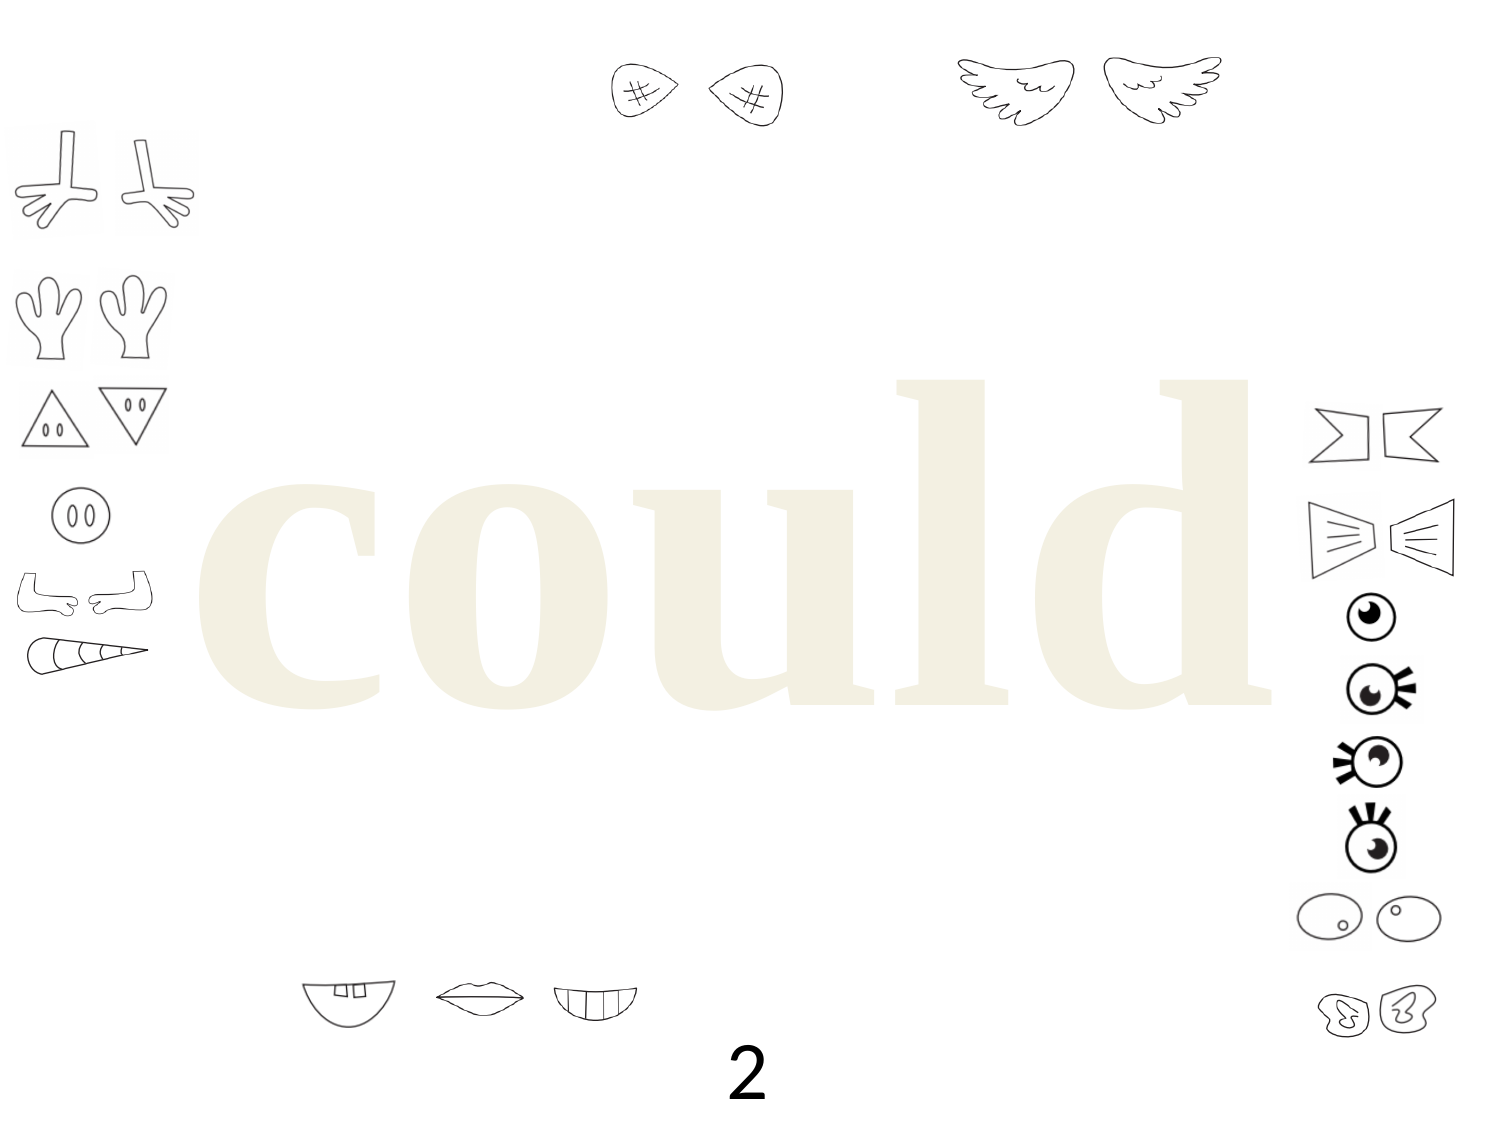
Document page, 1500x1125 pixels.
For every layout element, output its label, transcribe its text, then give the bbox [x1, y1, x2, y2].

picture [0, 121, 210, 239]
picture [1097, 52, 1231, 129]
picture [547, 978, 645, 1027]
picture [292, 974, 401, 1034]
text_box 2 [711, 1008, 797, 1124]
picture [1325, 727, 1414, 878]
picture [945, 52, 1081, 131]
picture [84, 566, 156, 619]
picture [1303, 402, 1449, 470]
picture [606, 59, 682, 121]
picture [0, 268, 181, 370]
text_box could [169, 229, 1308, 807]
picture [1289, 882, 1449, 953]
picture [1340, 654, 1424, 724]
picture [46, 483, 117, 548]
picture [705, 59, 788, 131]
picture [20, 628, 153, 682]
picture [1297, 492, 1465, 583]
picture [1338, 585, 1406, 647]
picture [17, 376, 171, 458]
picture [431, 974, 528, 1021]
picture [13, 568, 83, 621]
picture [1311, 978, 1443, 1041]
